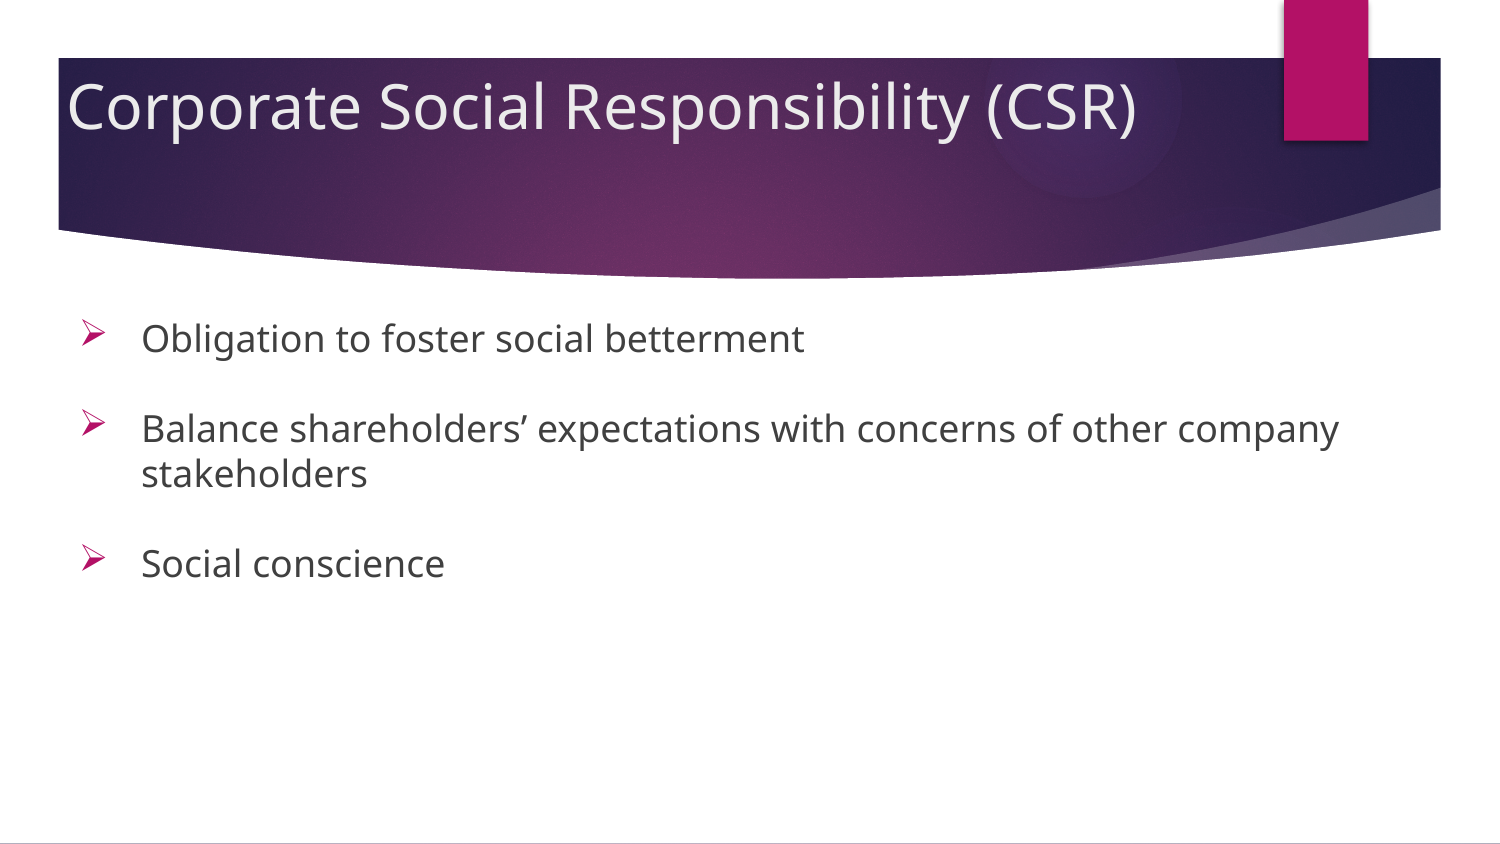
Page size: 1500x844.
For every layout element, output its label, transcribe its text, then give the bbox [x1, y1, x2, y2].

title Corporate Social Responsibility (CSR) [51, 52, 1449, 182]
list Obligation to foster social betterment Balance shareholders’ expectations with concerns of other company stakeholders Social conscience [51, 300, 1449, 689]
